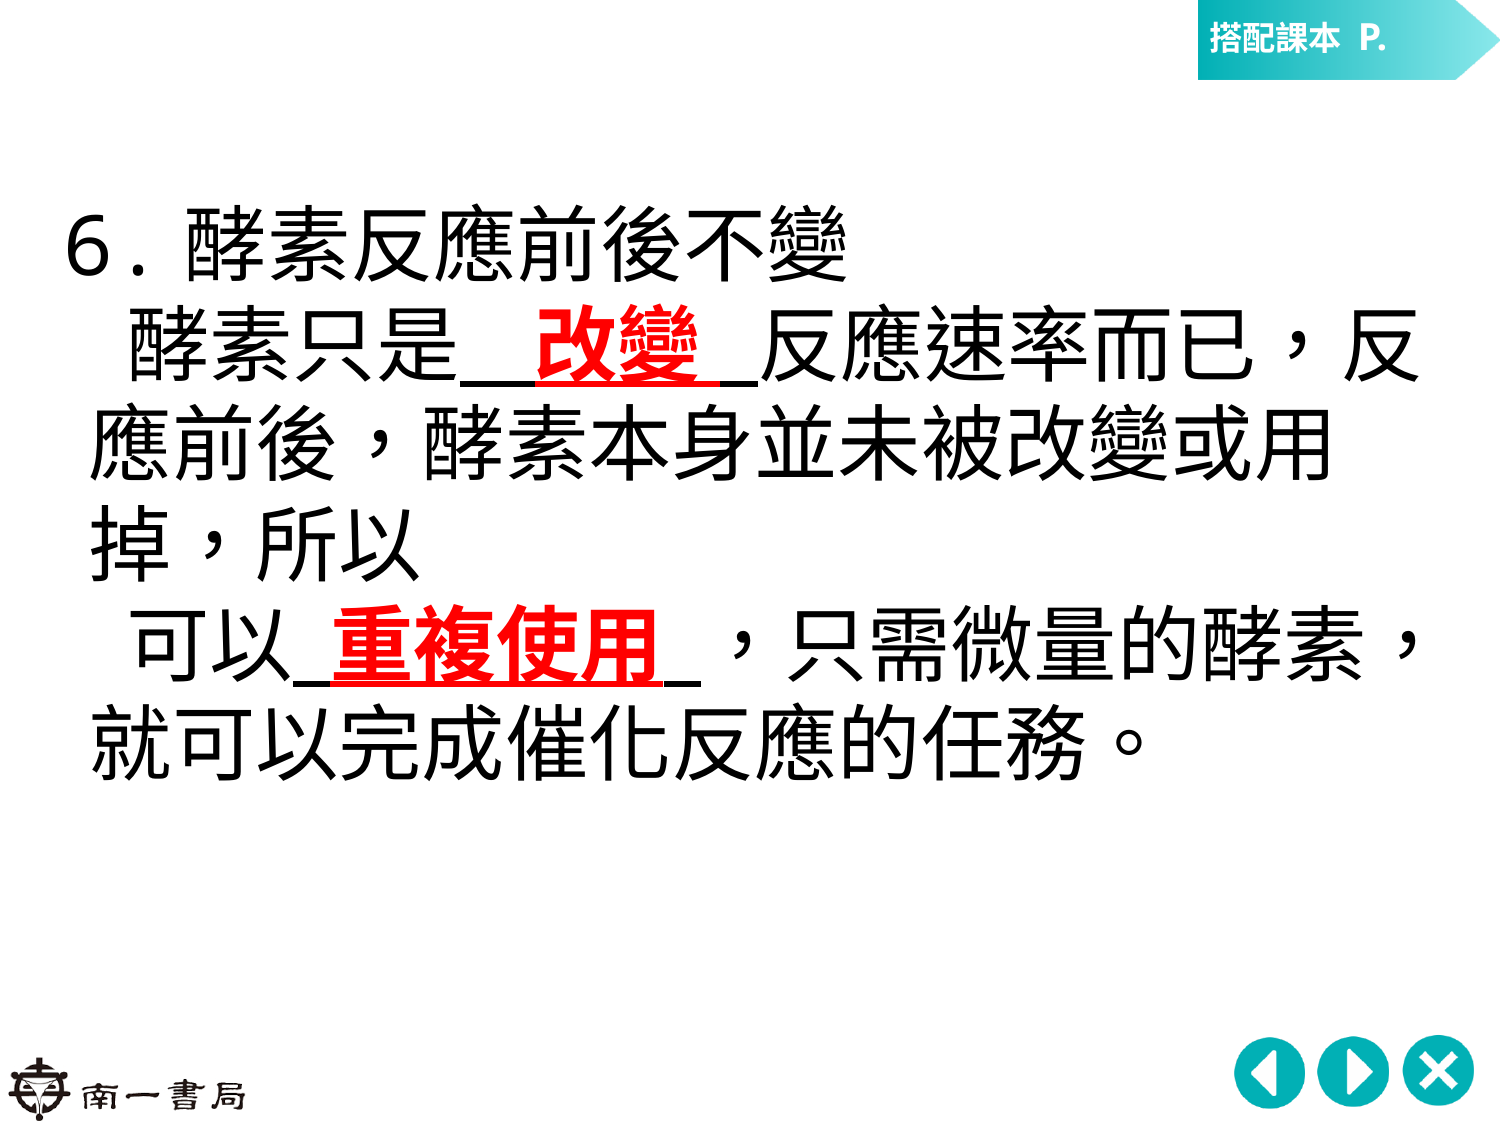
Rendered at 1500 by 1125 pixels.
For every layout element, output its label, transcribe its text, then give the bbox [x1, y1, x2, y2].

text_box 6.酵素反應前後不變 酵素只是 改變 反應速率而已，反應前後，酵素本身並未被改變或用掉，所以 可以 重複使用 ，只需微量的酵素，就可以完成催化反應的任務。 [11, 184, 1489, 800]
picture [1198, 0, 1500, 80]
picture [1402, 1034, 1474, 1106]
picture [1317, 1036, 1389, 1107]
picture [2, 1052, 253, 1125]
picture [1234, 1037, 1305, 1109]
